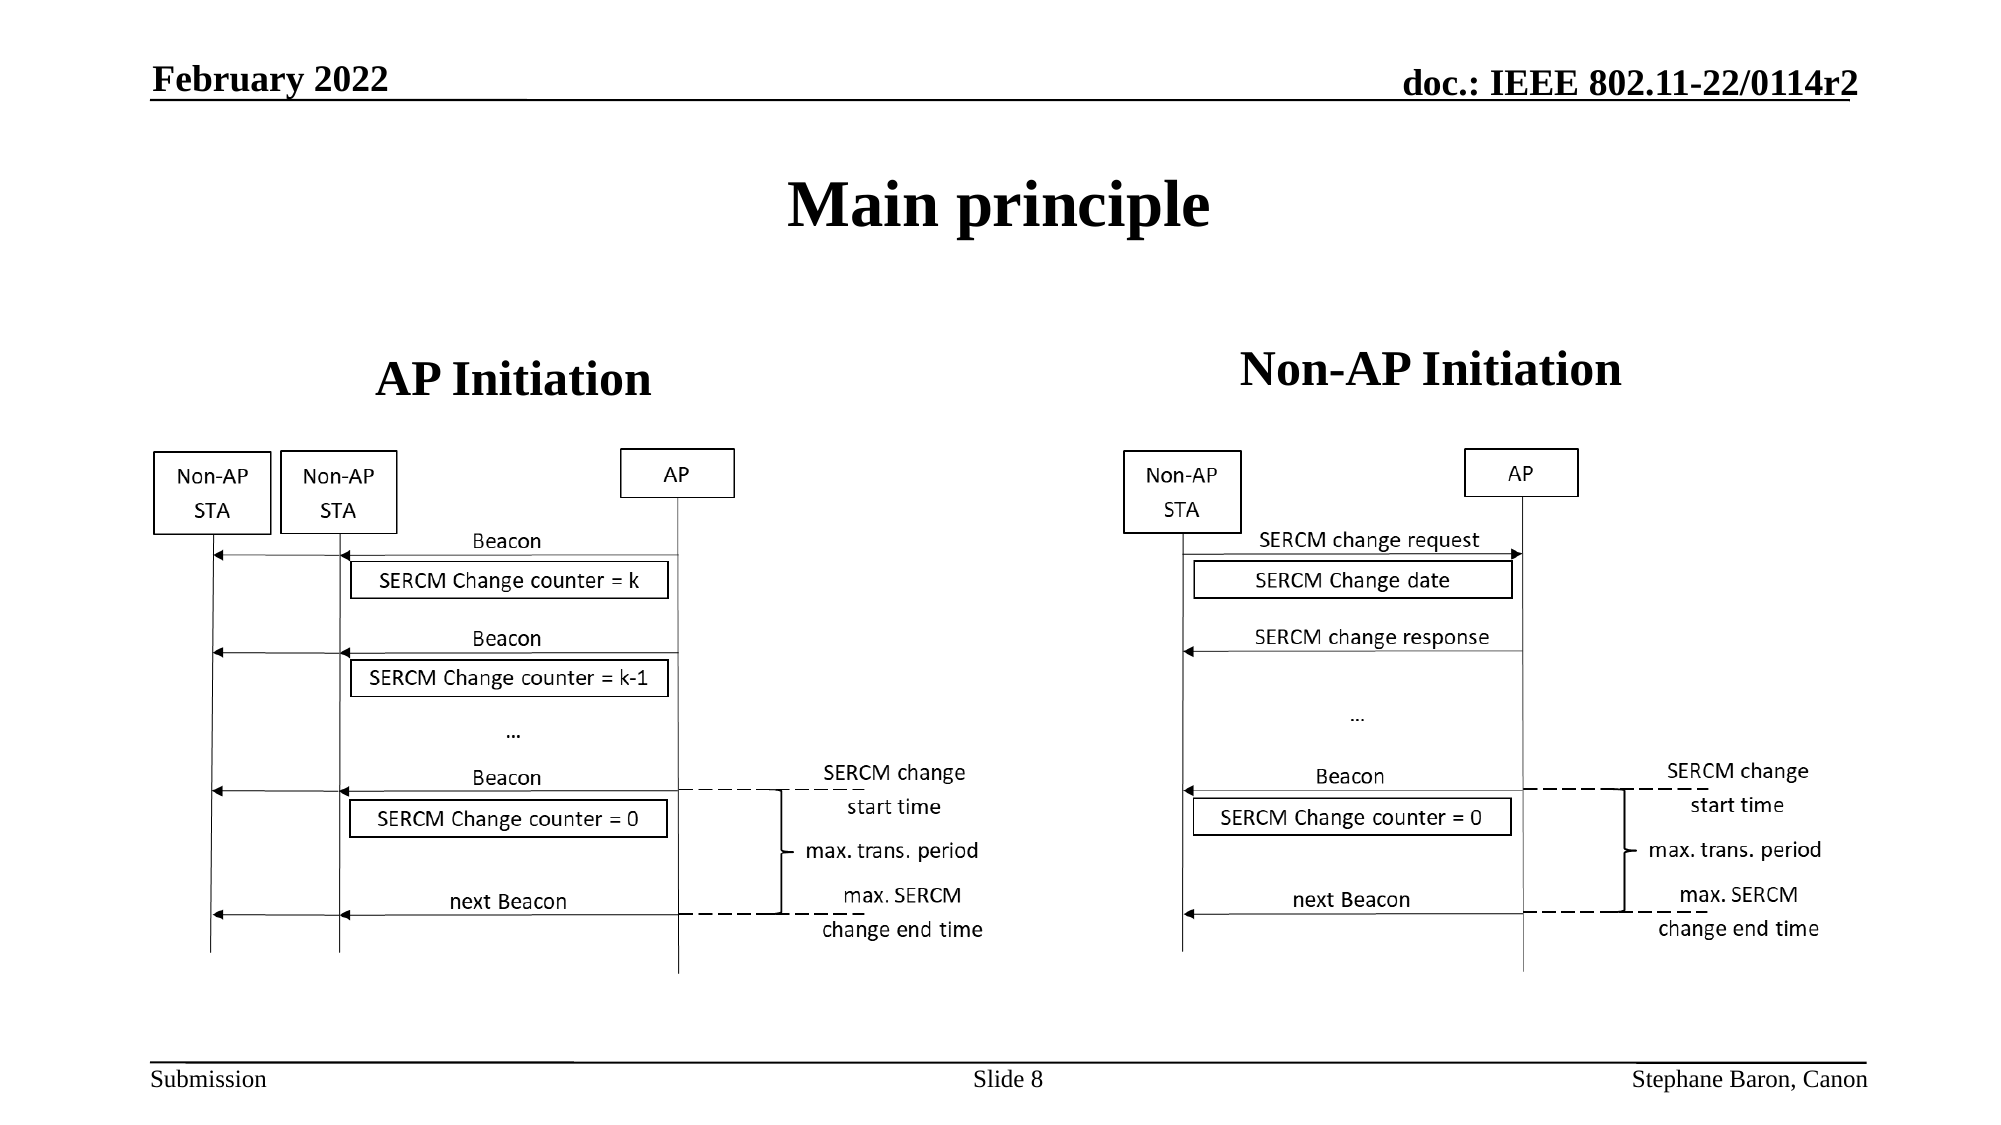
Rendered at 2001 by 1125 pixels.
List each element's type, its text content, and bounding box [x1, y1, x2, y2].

picture [153, 448, 1001, 974]
text_box AP Initiation [360, 338, 667, 414]
slide_number Slide 8 [950, 1061, 1067, 1123]
text_box Non-AP Initiation [1225, 327, 1638, 403]
footer Stephane Baron, Canon [1171, 1061, 1869, 1093]
title Main principle [149, 112, 1850, 288]
picture [1123, 448, 1846, 972]
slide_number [152, 54, 563, 100]
